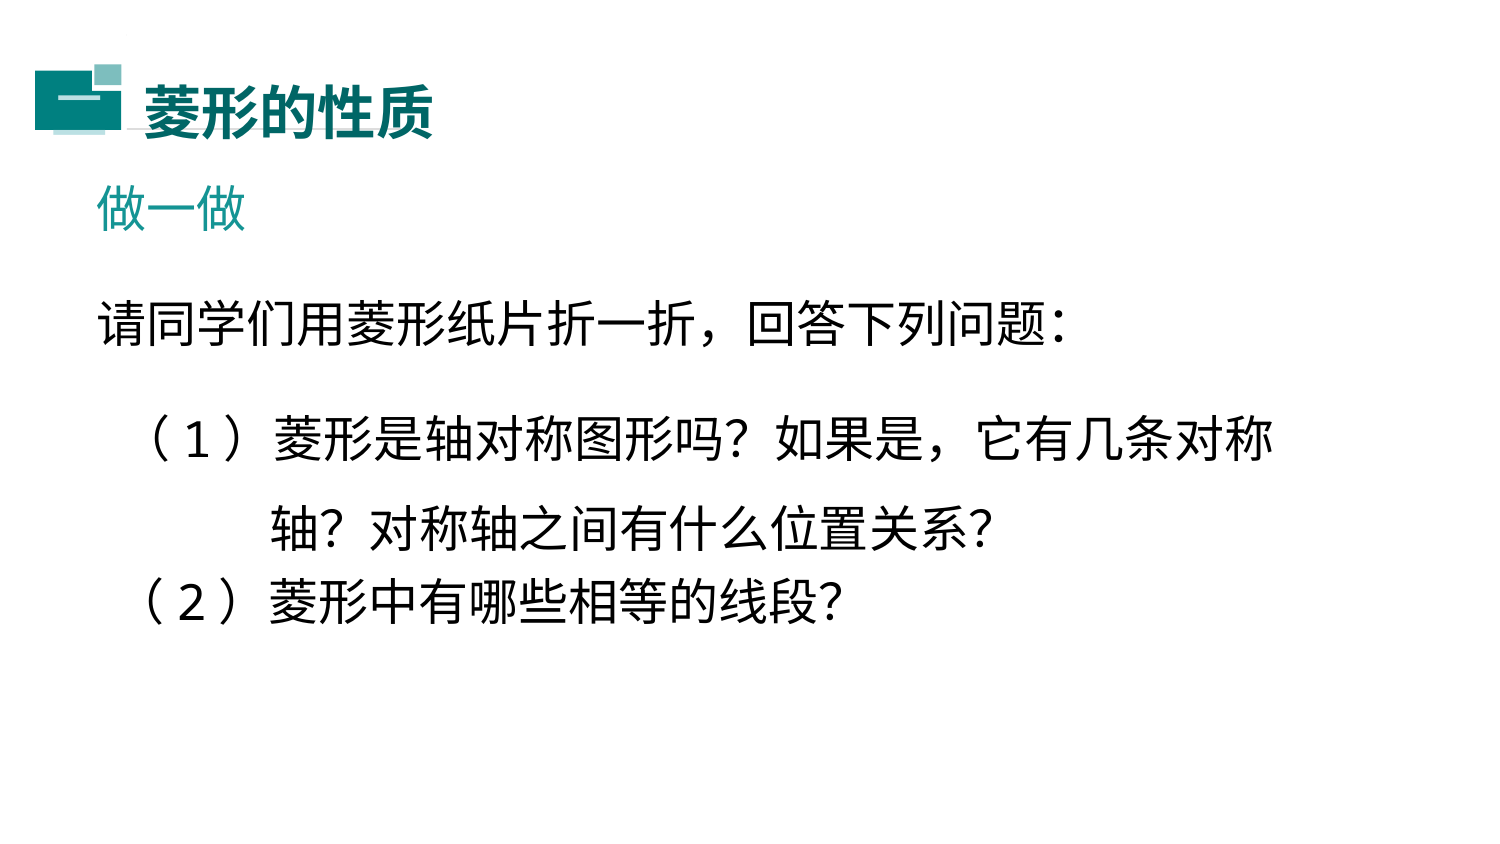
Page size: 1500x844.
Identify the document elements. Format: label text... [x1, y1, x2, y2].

text_box （2）菱形中有哪些相等的线段？ [65, 563, 1211, 638]
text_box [34, 34, 452, 157]
text_box 做一做 请同学们用菱形纸片折一折，回答下列问题： （1）菱形是轴对称图形吗？如果是，它有几条对称 轴？对称轴之间有什么位置关系？ [81, 140, 1441, 566]
